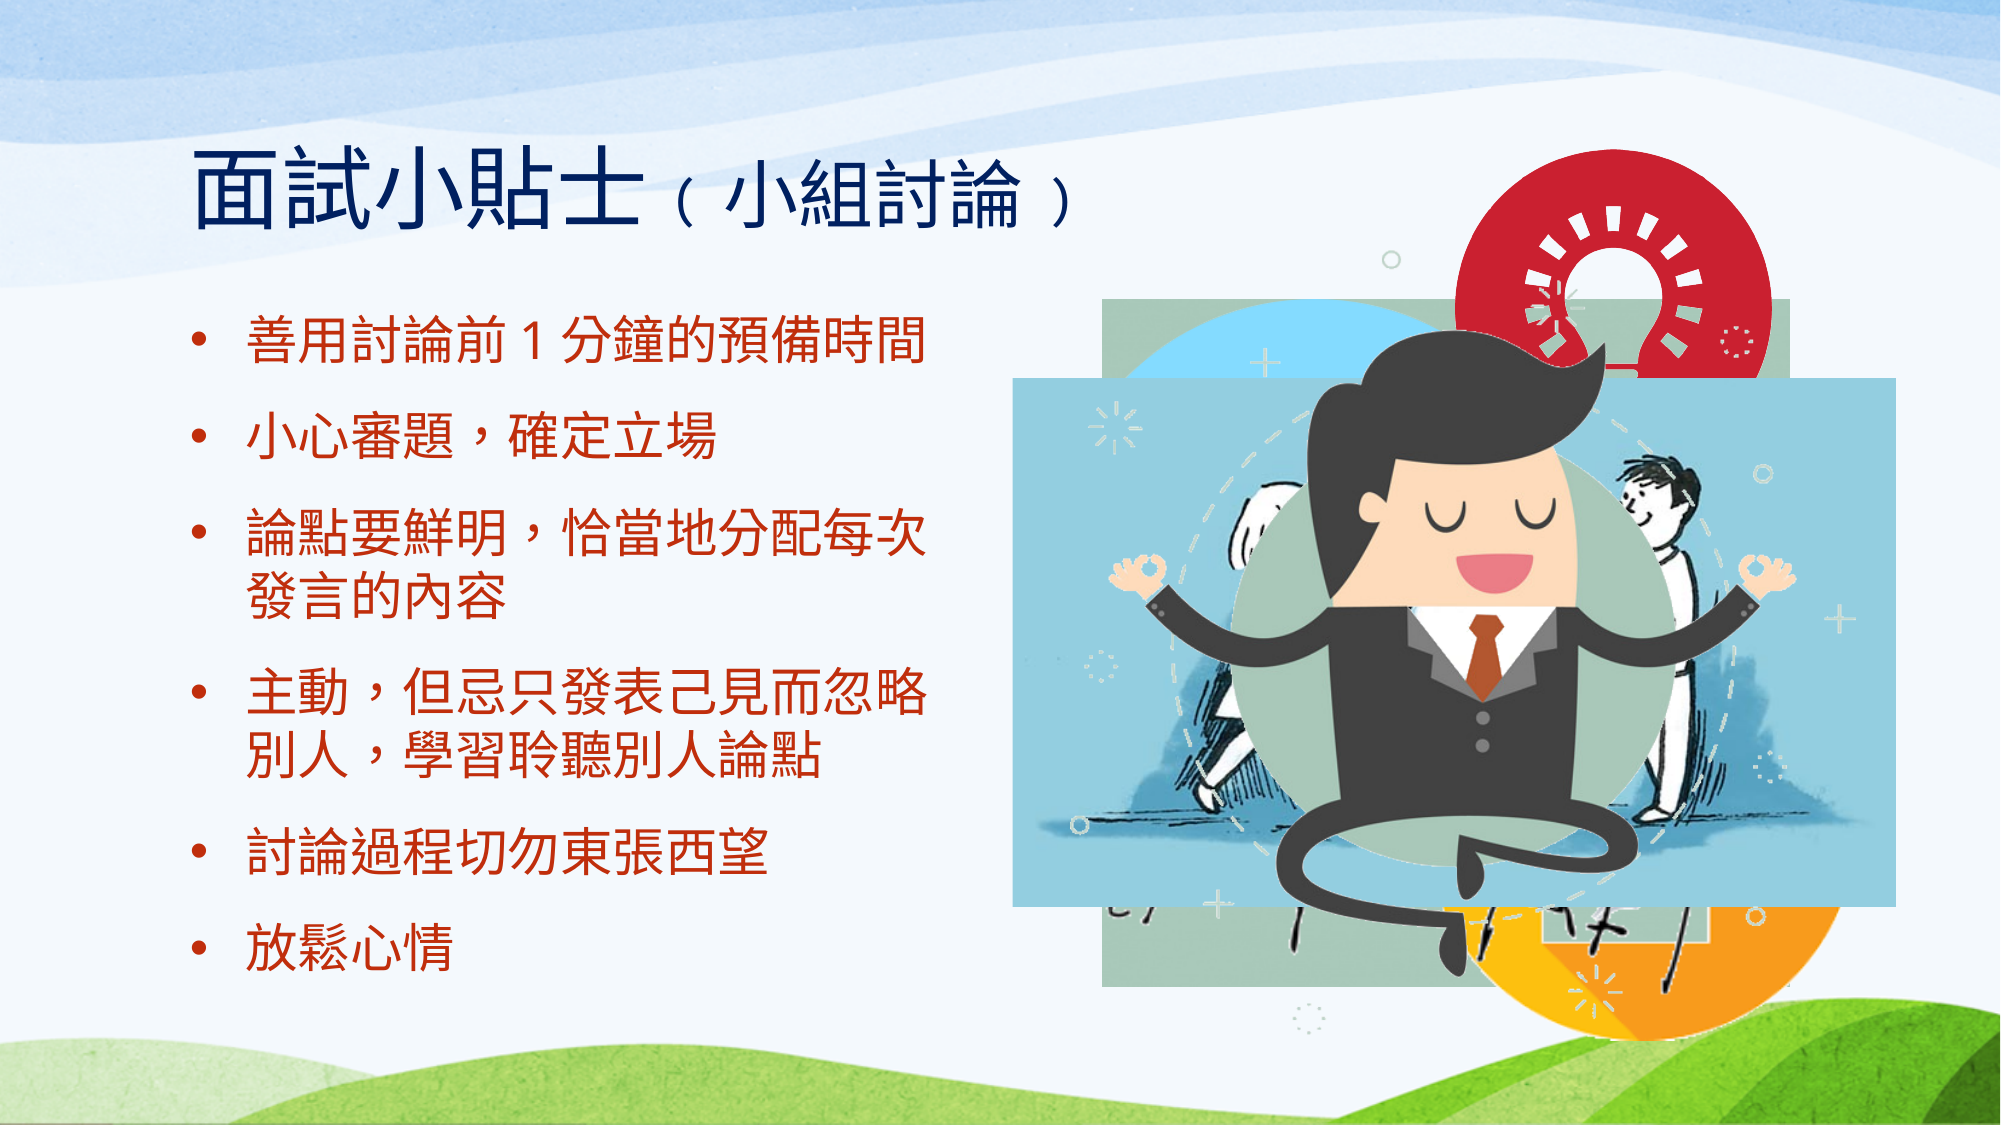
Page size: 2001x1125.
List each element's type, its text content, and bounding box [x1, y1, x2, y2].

picture [0, 0, 2001, 1125]
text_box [1050, 149, 1856, 378]
list 善用討論前1分鐘的預備時間 小心審題，確定立場 論點要鮮明，恰當地分配每次發言的內容 主動，但忌只發表己見而忽略別人，學習聆聽別人論點 討論過程切勿東張西望 放鬆心情 [174, 299, 988, 987]
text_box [1050, 907, 1856, 1041]
title 面試小貼士﹙小組討論﹚ [174, 50, 1825, 250]
